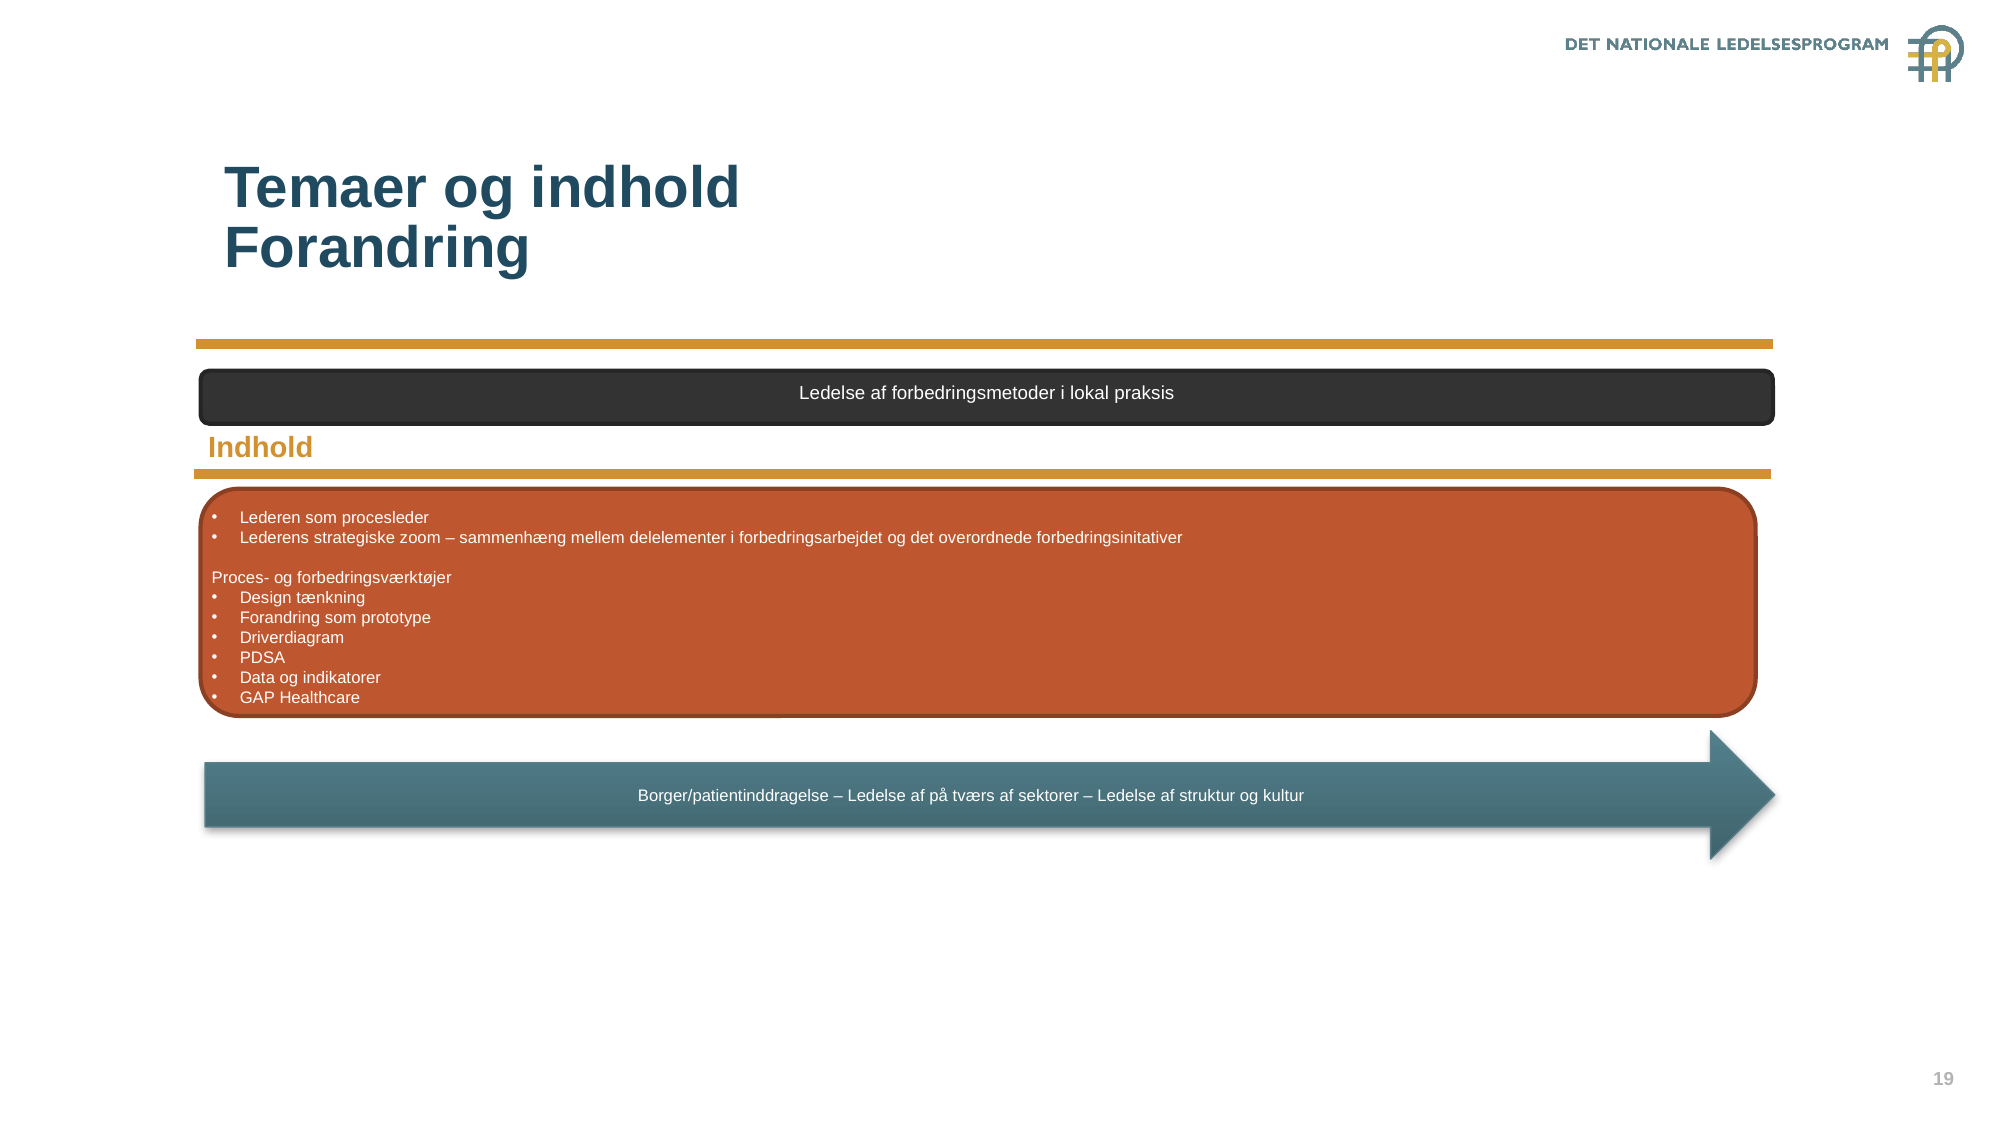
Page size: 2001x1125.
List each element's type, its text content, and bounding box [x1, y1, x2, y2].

title Temaer og indhold Forandring [224, 143, 1888, 279]
slide_number 19 [1887, 1067, 2000, 1097]
picture [1555, 25, 1964, 82]
text_box Borger/patientinddragelse – Ledelse af på tværs af sektorer – Ledelse af struktur og kultur [204, 730, 1776, 860]
text_box Ledelse af forbedringsmetoder i lokal praksis [198, 368, 1776, 426]
text_box Lederen som procesleder Lederens strategiske zoom – sammenhæng mellem delelementer i forbedringsarbejdet og det overordnede forbedringsinitativer Proces- og forbedringsværktøjer Design tænkning Forandring som prototype Driverdiagram PDSA Data og indikatorer GAP Healthcare [198, 486, 1758, 719]
text_box Indhold [193, 420, 328, 471]
